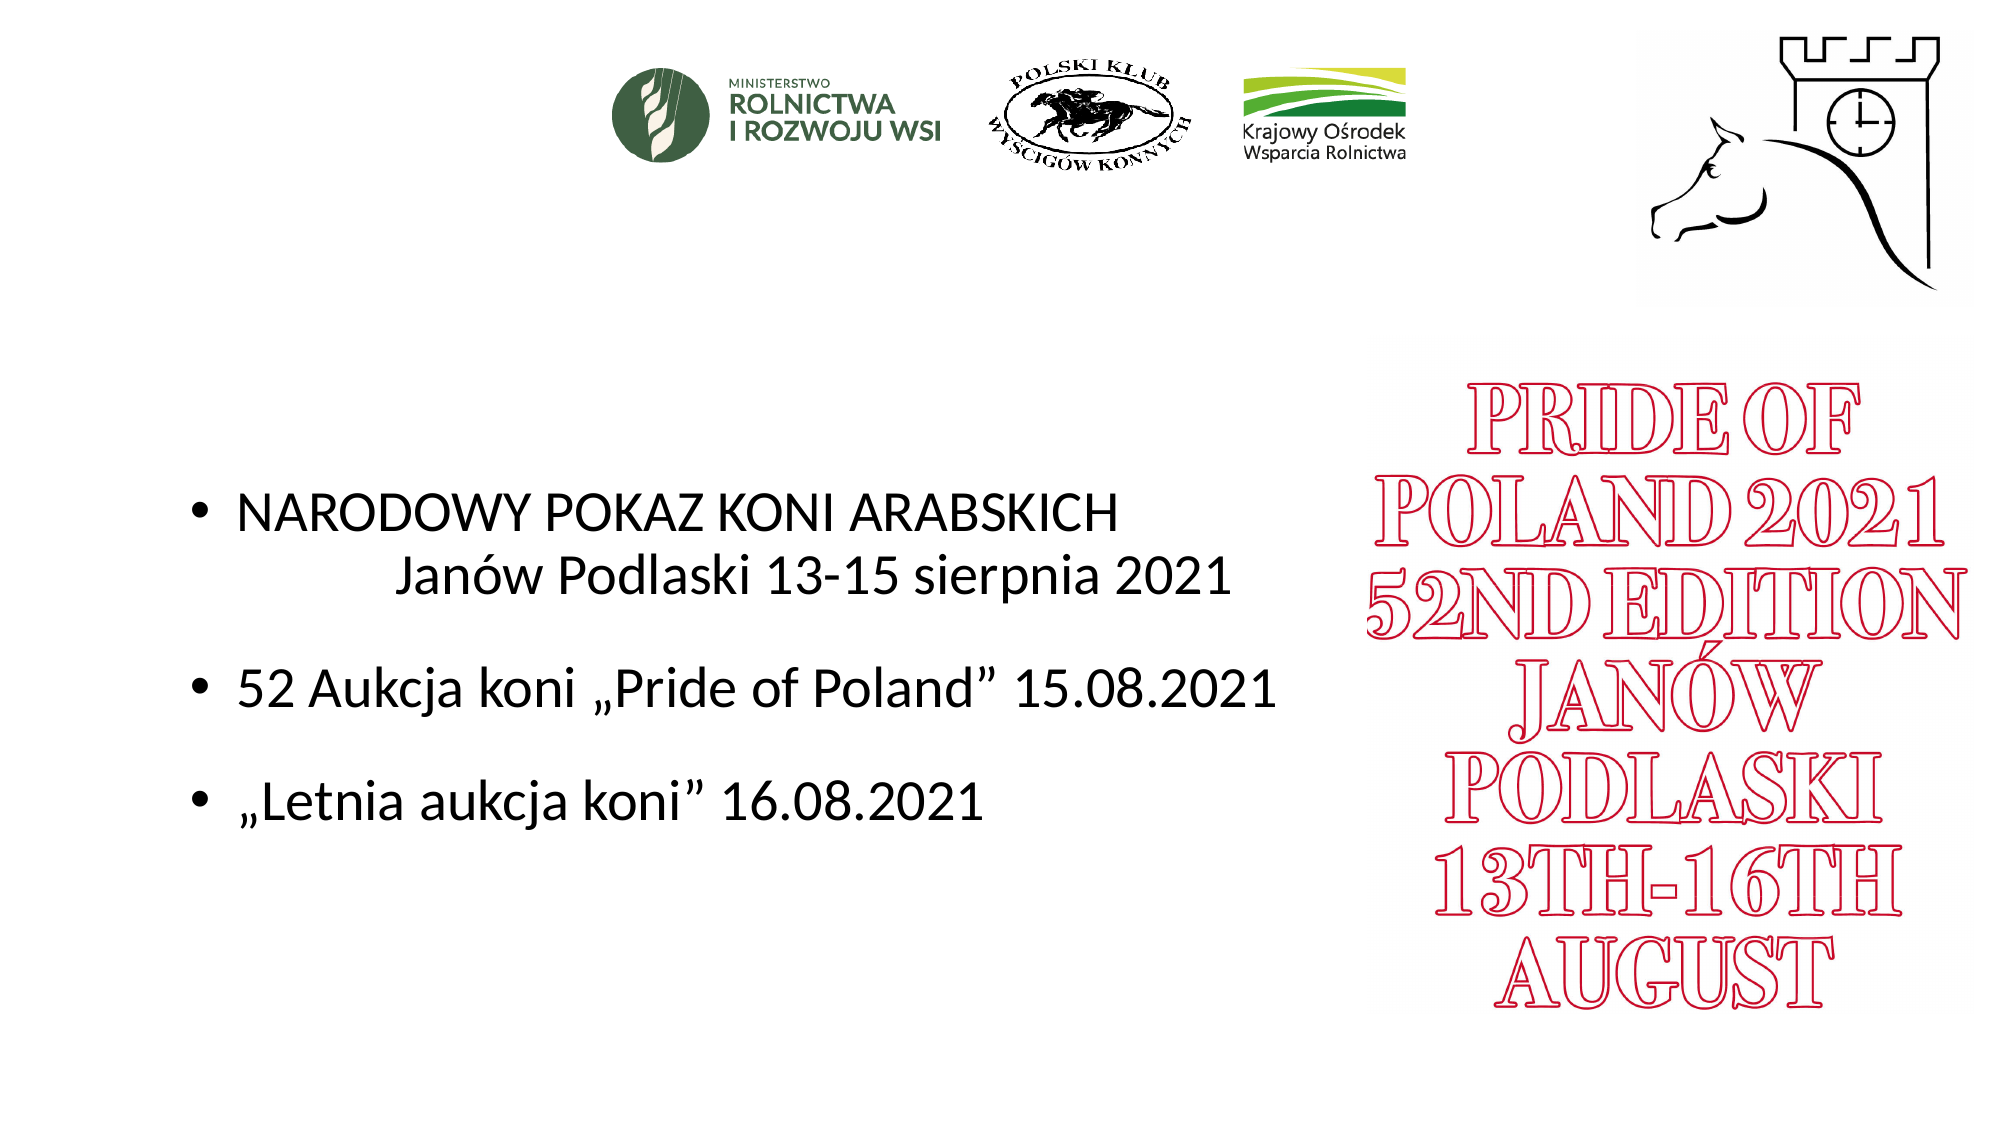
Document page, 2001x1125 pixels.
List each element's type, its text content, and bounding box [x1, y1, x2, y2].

list NARODOWY POKAZ KONI ARABSKICH Janów Podlaski 13-15 sierpnia 2021 52 Aukcja koni „Pride of Poland” 15.08.2021 „Letnia aukcja koni” 16.08.2021 [137, 299, 1863, 1014]
picture [612, 59, 1406, 171]
picture [1636, 30, 1974, 307]
title [137, 59, 1636, 278]
picture [1367, 335, 1974, 1014]
